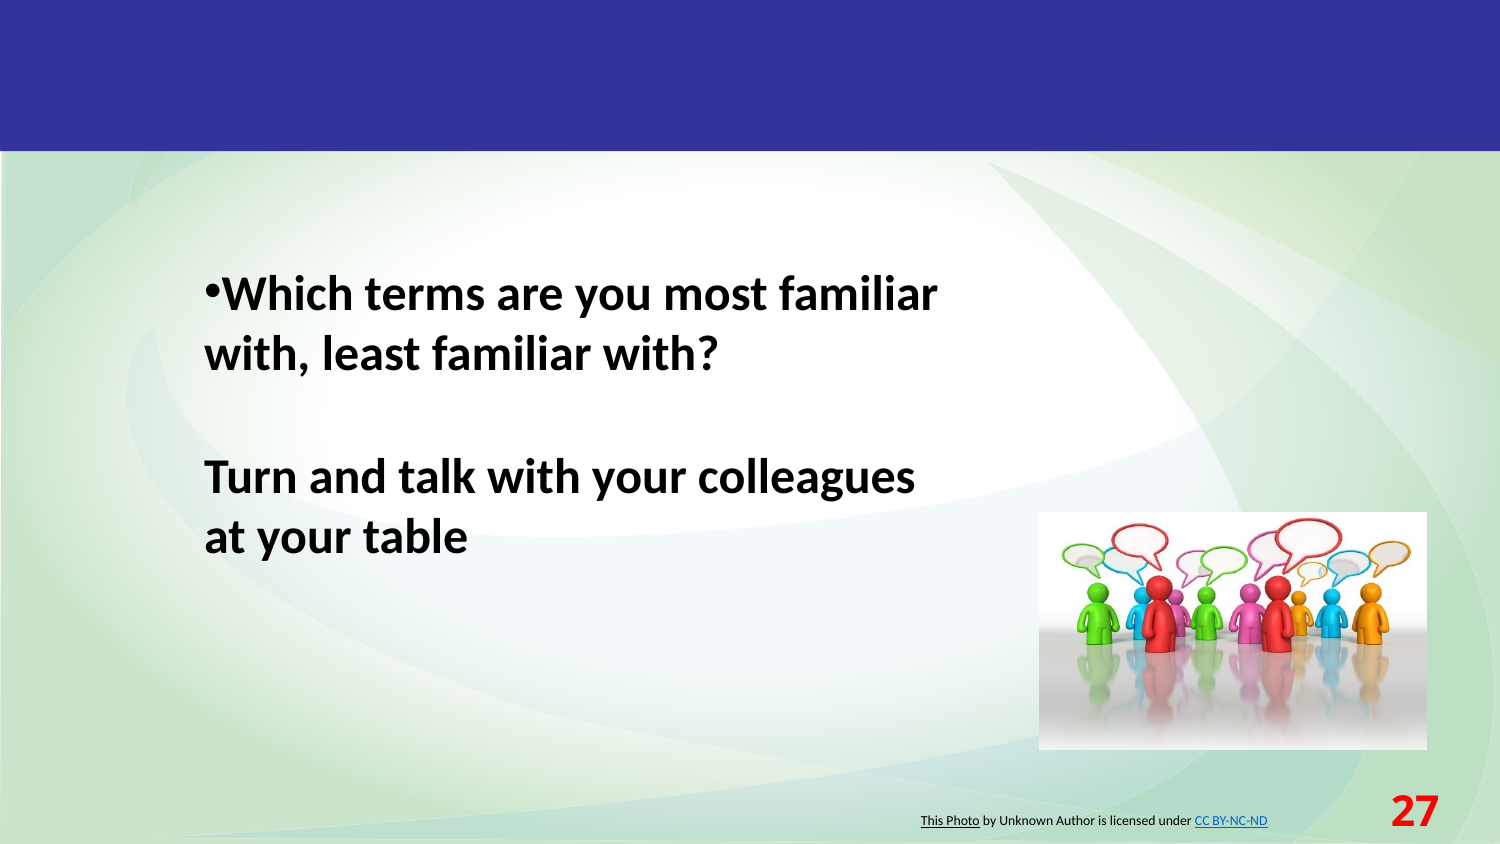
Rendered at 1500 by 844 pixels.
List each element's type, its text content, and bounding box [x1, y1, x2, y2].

text_box This Photo by Unknown Author is licensed under CC BY-NC-ND [906, 804, 1318, 836]
picture [1039, 512, 1427, 750]
list Which terms are you most familiar with, least familiar with? Turn and talk with your colleagues at your table [189, 183, 969, 641]
